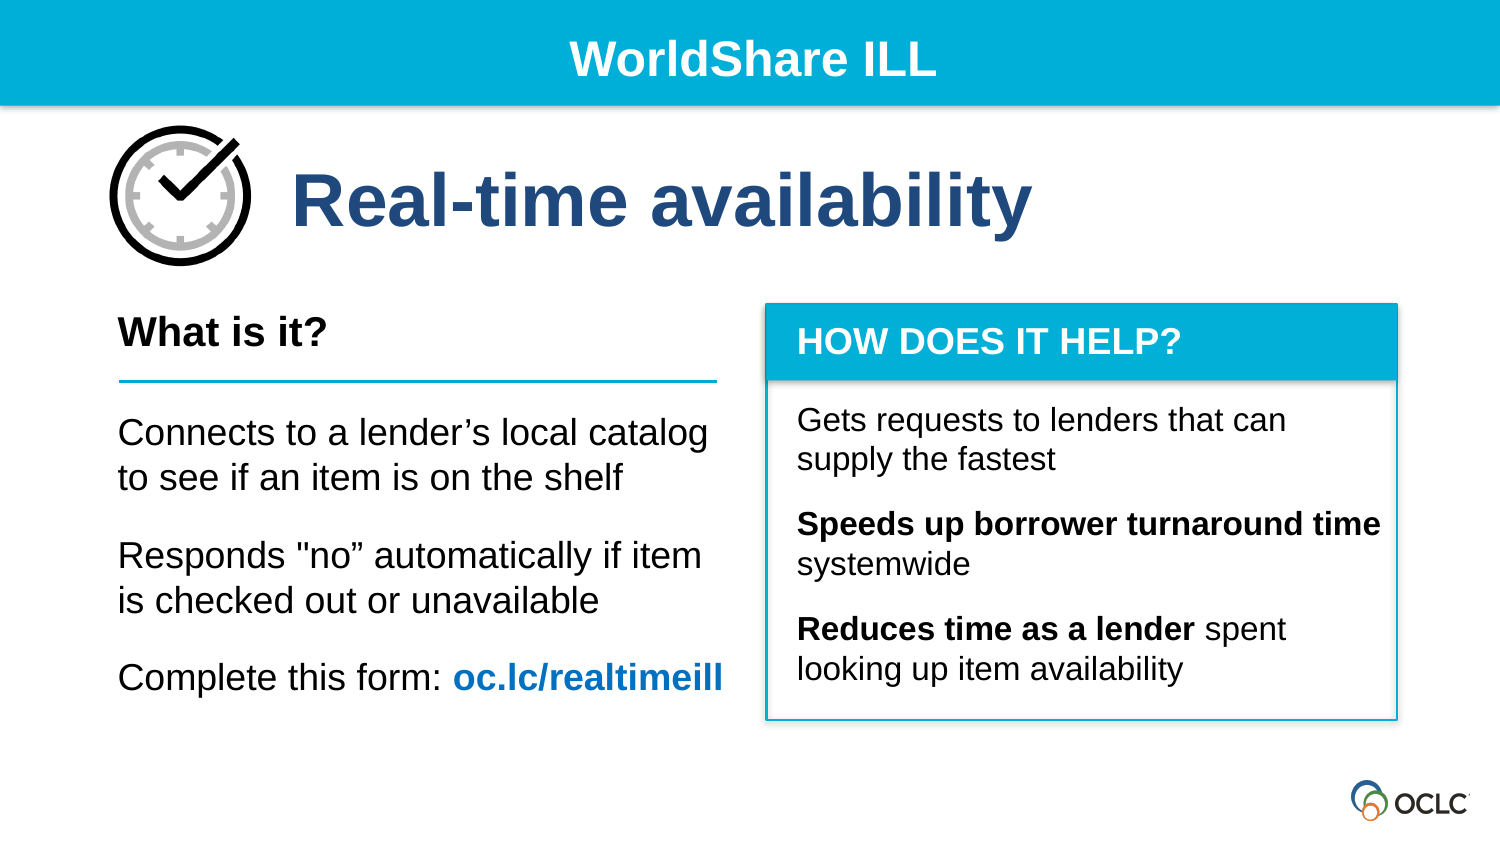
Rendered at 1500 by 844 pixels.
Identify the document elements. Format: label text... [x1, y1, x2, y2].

text_box [766, 304, 1398, 381]
list What is it? Connects to a lender’s local catalog to see if an item is on the shelf Responds "no” automatically if item is checked out or unavailable Complete this form: oc.lc/realtimeill [102, 297, 750, 736]
text_box Gets requests to lenders that can supply the fastest Speeds up borrower turnaround time systemwide Reduces time as a lender spent looking up item availability [782, 390, 1398, 695]
picture [107, 122, 253, 268]
text_box HOW DOES IT HELP? [782, 320, 1398, 370]
text_box Real-time availability [277, 143, 1482, 257]
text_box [0, 0, 1500, 106]
text_box [766, 388, 1398, 721]
